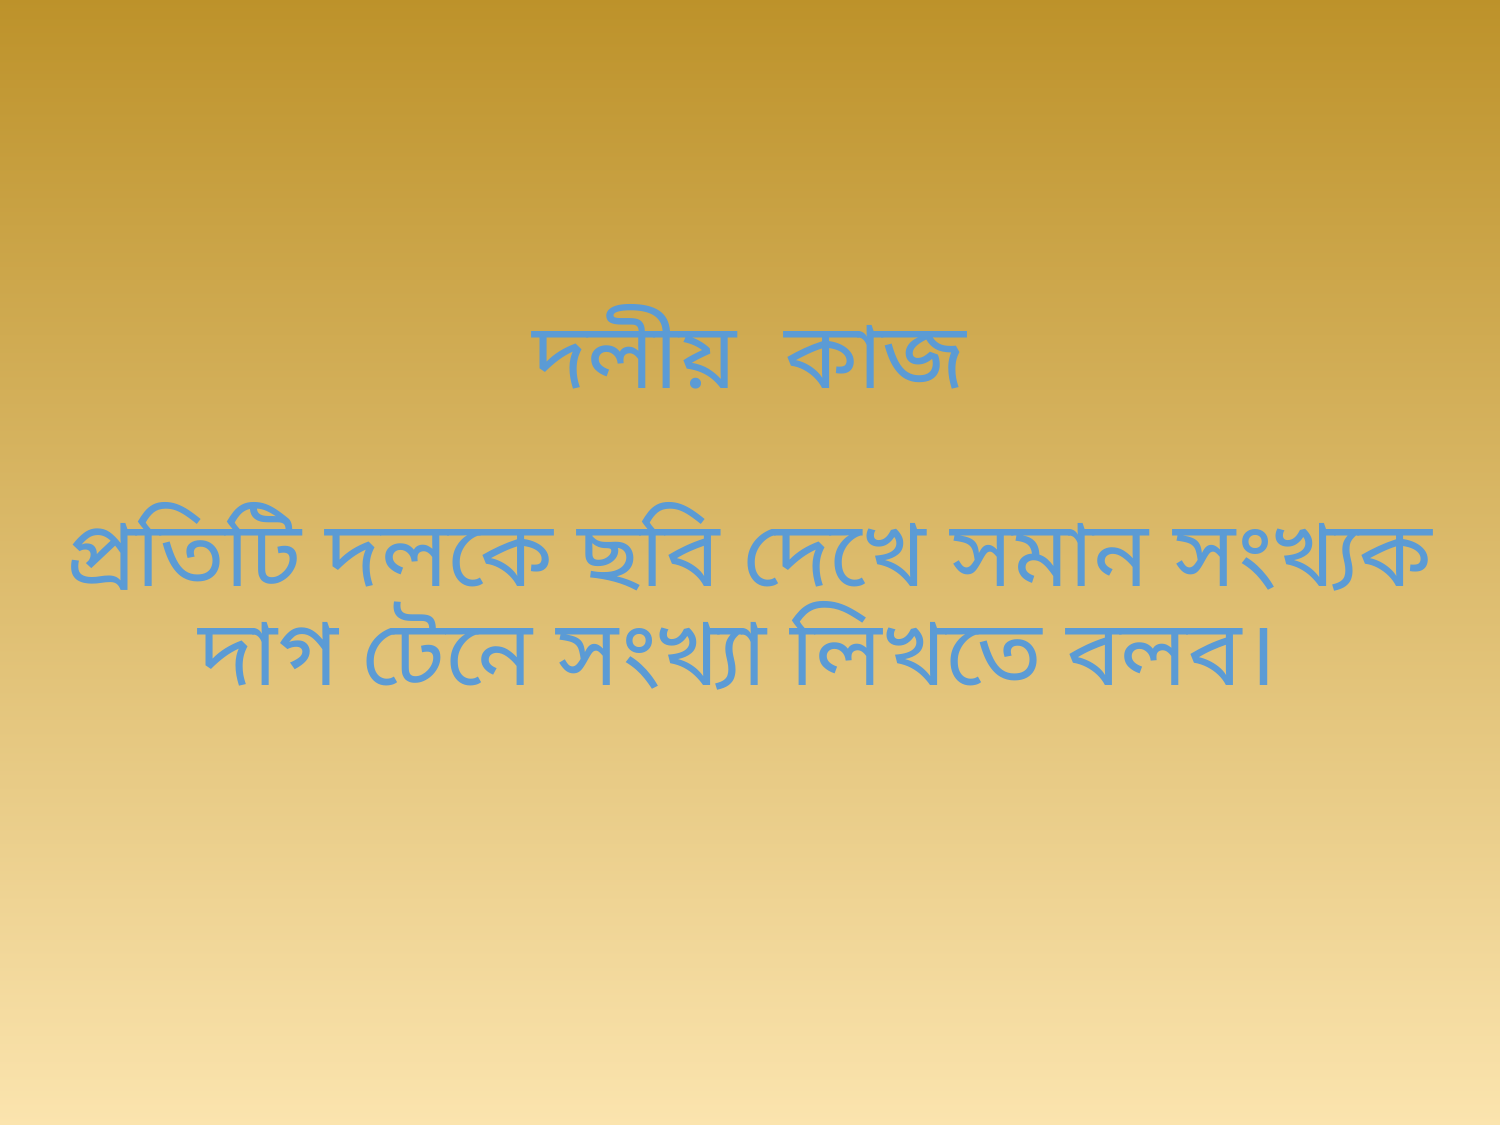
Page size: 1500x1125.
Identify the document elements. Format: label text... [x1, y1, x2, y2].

text_box [25, 244, 1480, 838]
title দলীয় কাজ প্রতিটি দলকে ছবি দেখে সমান সংখ্যক দাগ টেনে সংখ্যা লিখতে বলব। [0, 0, 1500, 1125]
